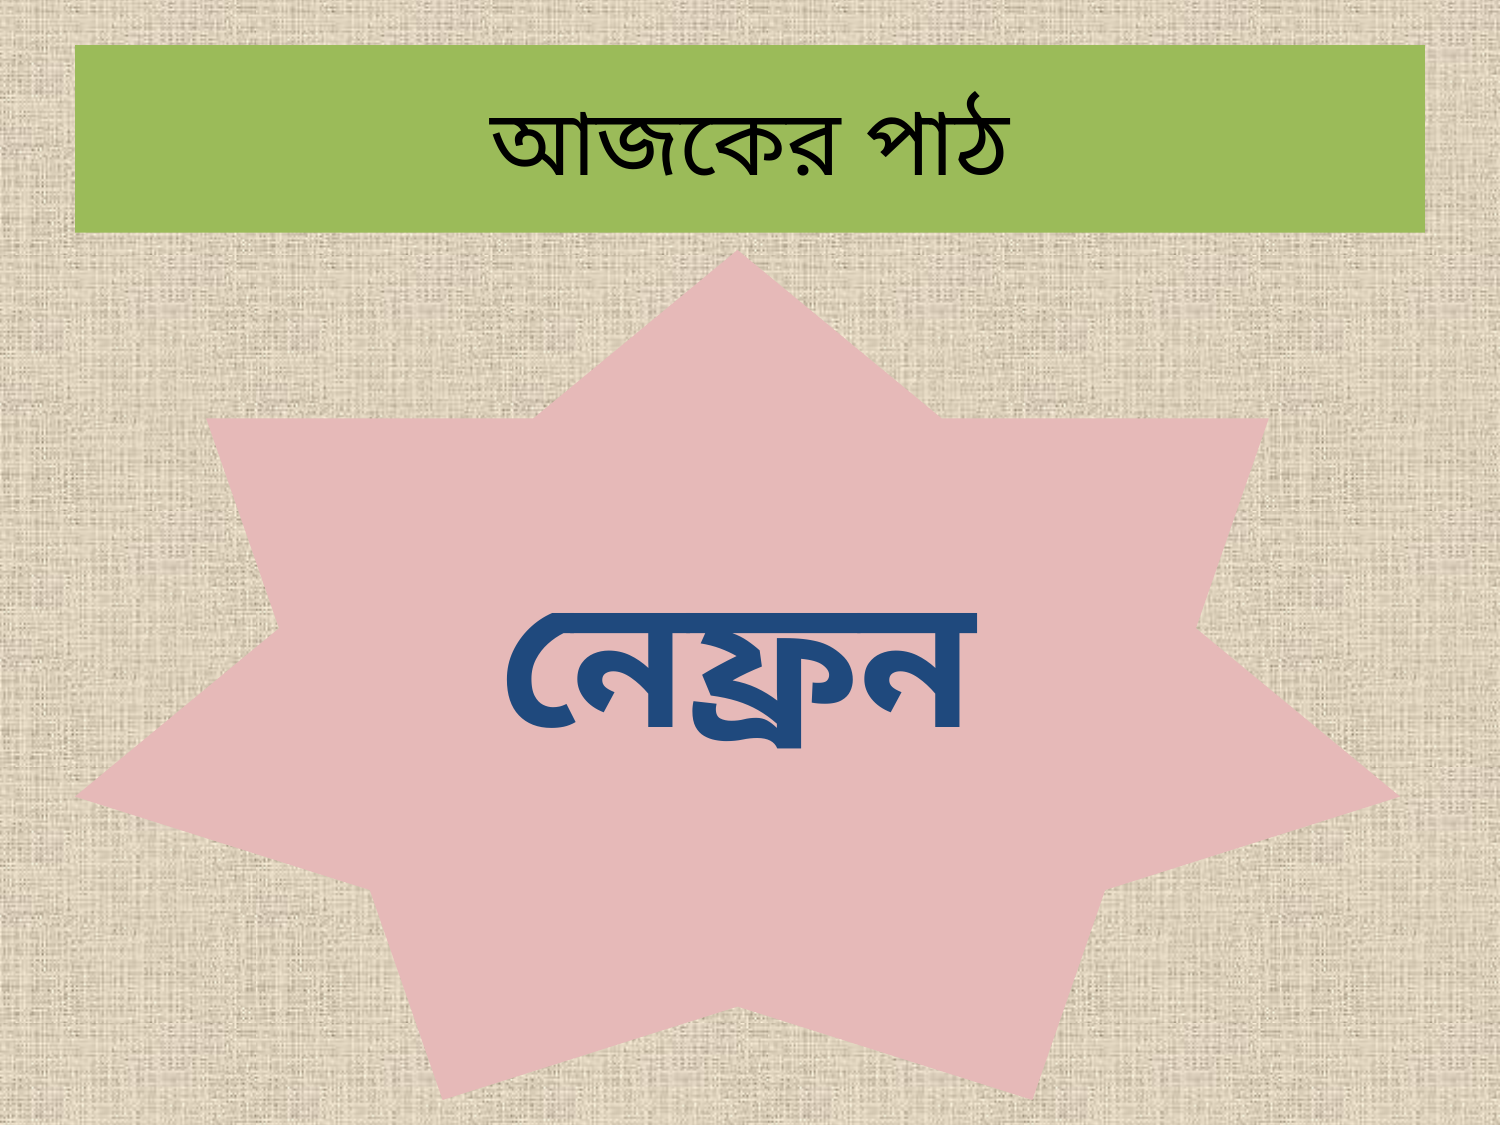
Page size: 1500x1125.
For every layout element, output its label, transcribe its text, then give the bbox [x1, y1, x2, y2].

picture [0, 0, 1500, 1125]
text_box নেফ্রন [75, 249, 1401, 1100]
title আজকের পাঠ [75, 45, 1425, 233]
